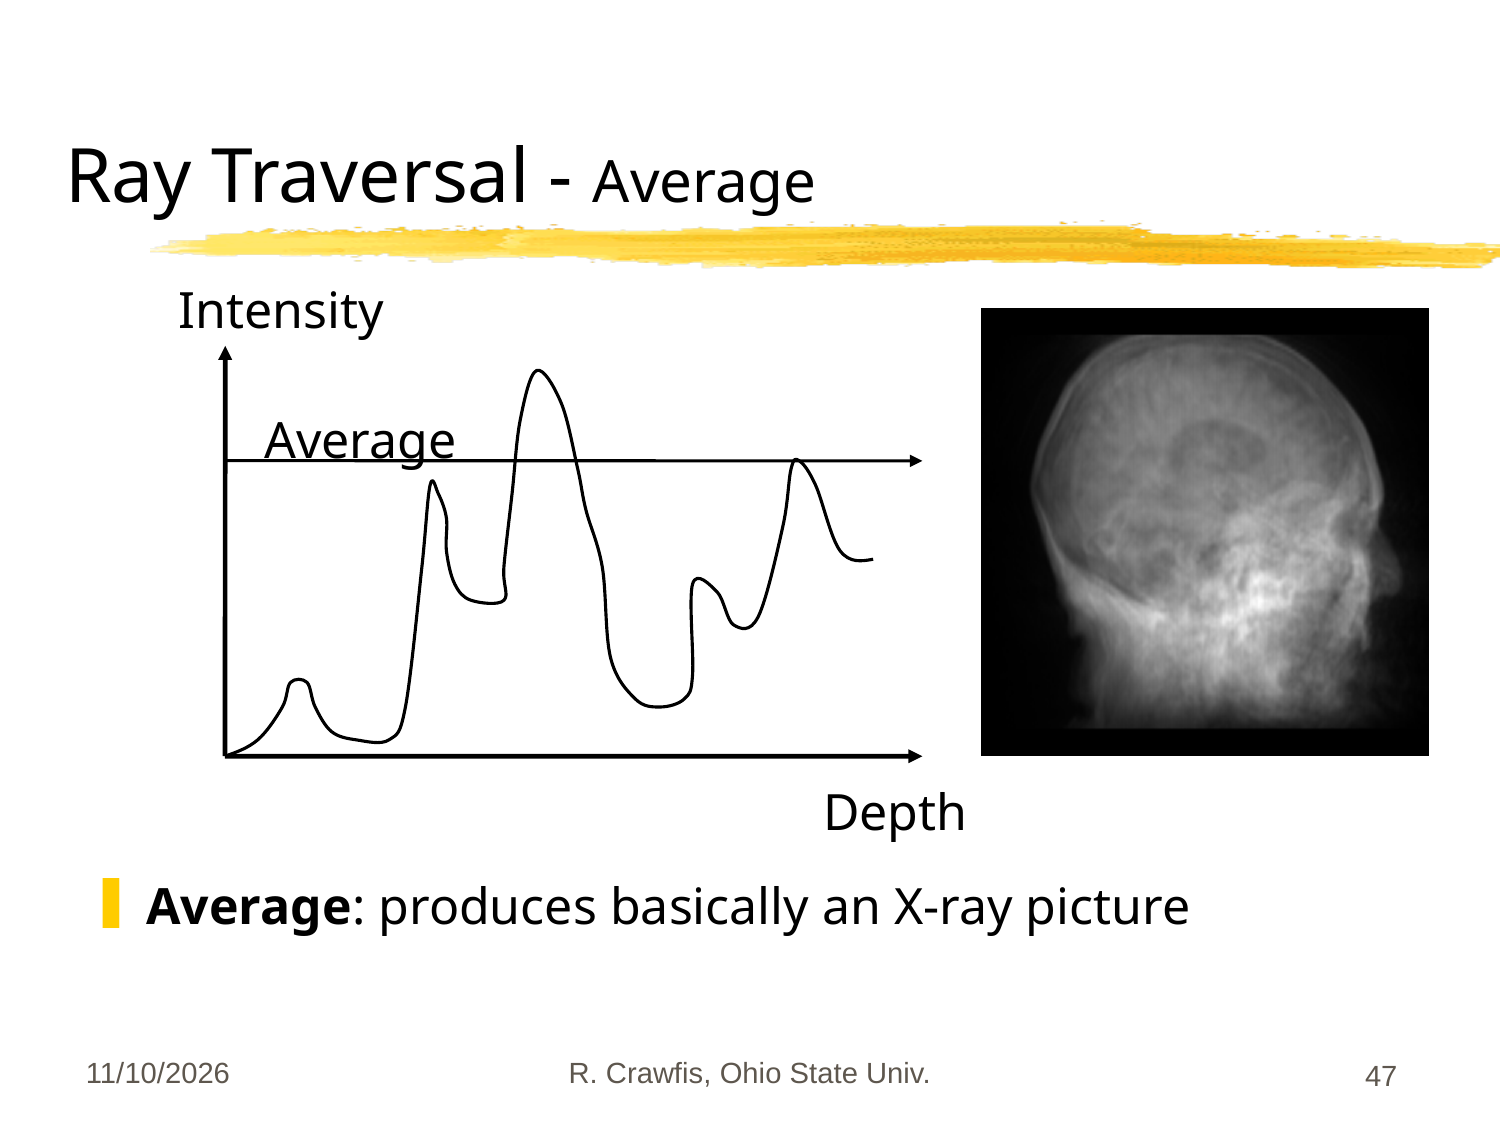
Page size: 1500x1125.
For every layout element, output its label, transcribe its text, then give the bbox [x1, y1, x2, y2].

text_box [226, 750, 923, 763]
text_box [515, 370, 576, 460]
text_box [472, 454, 923, 468]
picture [150, 215, 1500, 279]
picture [981, 307, 1429, 757]
text_box [219, 346, 232, 460]
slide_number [70, 1021, 384, 1098]
list Average: produces basically an X-ray picture [74, 866, 1391, 944]
text_box Depth [808, 772, 983, 848]
text_box [224, 461, 874, 757]
footer R. Crawfis, Ohio State Univ. [512, 1021, 988, 1098]
text_box Intensity [163, 270, 399, 346]
text_box Average [249, 401, 472, 477]
slide_number 47 [1099, 1024, 1413, 1101]
title Ray Traversal - Average [49, 37, 1451, 226]
